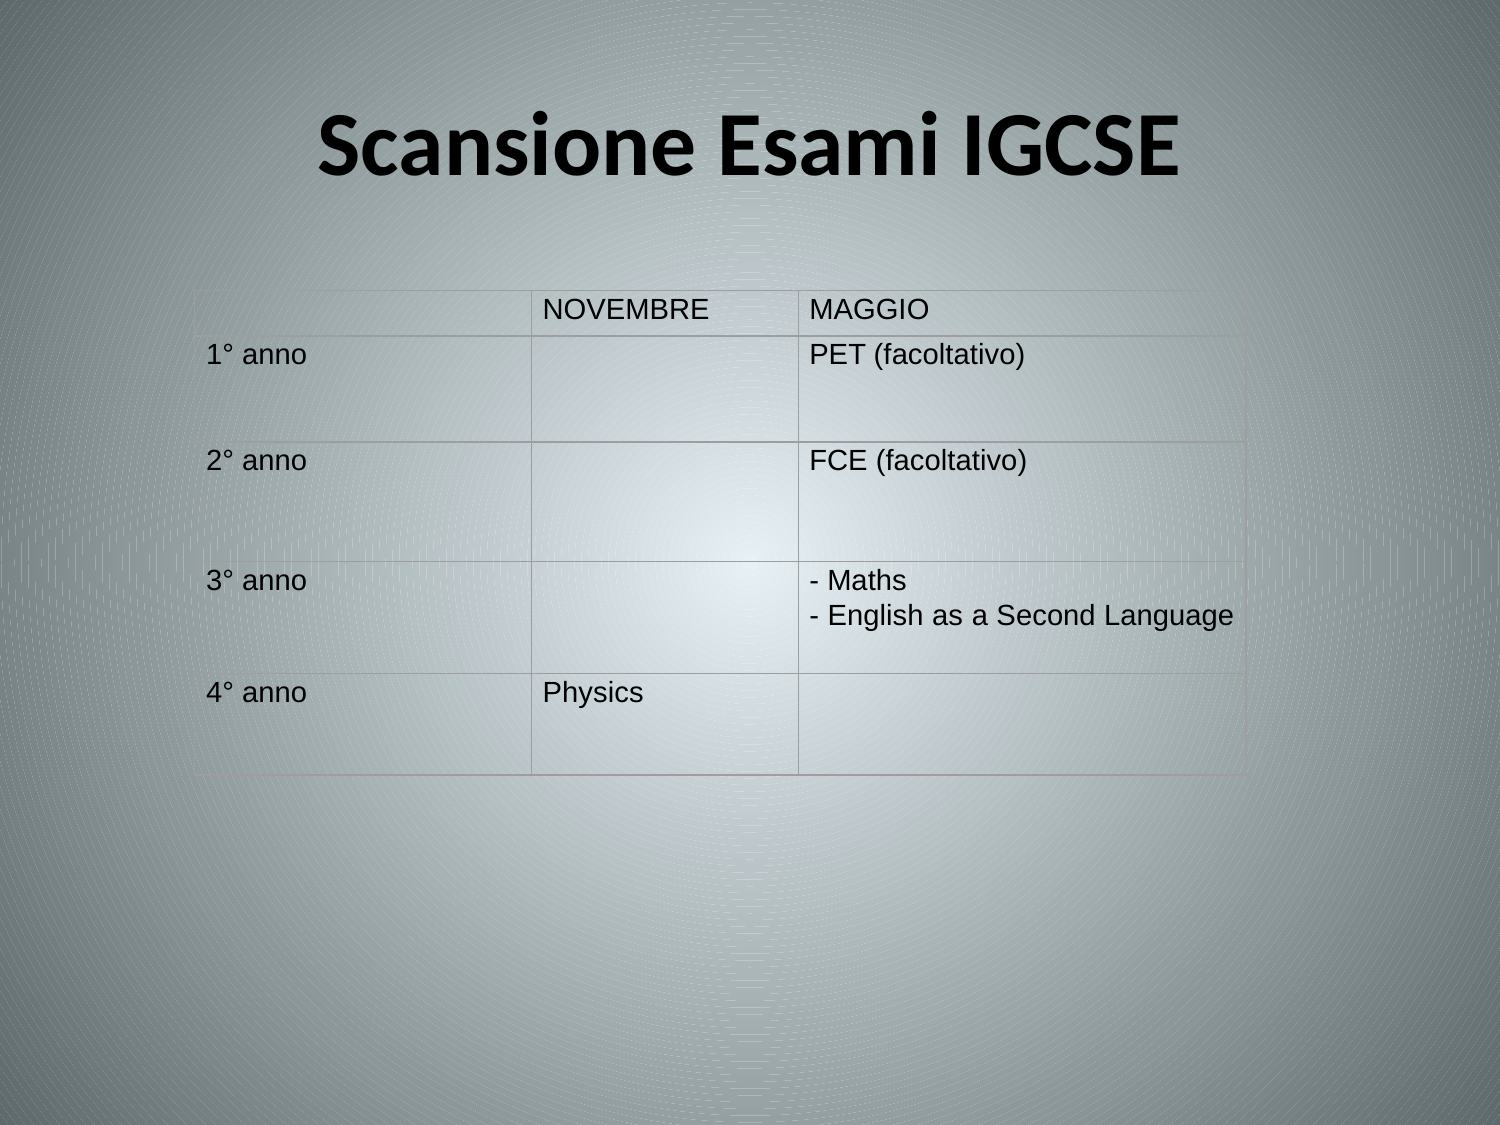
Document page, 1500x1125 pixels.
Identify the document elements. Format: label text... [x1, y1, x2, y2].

table_header [195, 291, 531, 335]
table_cell Physics [532, 674, 798, 774]
table_cell PET (facoltativo) [799, 337, 1245, 441]
title Scansione Esami IGCSE [75, 45, 1425, 233]
table_cell 3° anno [195, 562, 531, 673]
table_cell FCE (facoltativo) [799, 443, 1245, 561]
table_cell [799, 674, 1245, 774]
table_cell 2° anno [195, 443, 531, 561]
table_cell [532, 443, 798, 561]
table_cell - Maths - English as a Second Language [799, 562, 1245, 673]
table_cell [532, 337, 798, 441]
table_cell 4° anno [195, 674, 531, 774]
table_cell [532, 562, 798, 673]
table_header NOVEMBRE [532, 291, 798, 335]
table_cell 1° anno [195, 337, 531, 441]
table_header MAGGIO [799, 291, 1245, 335]
